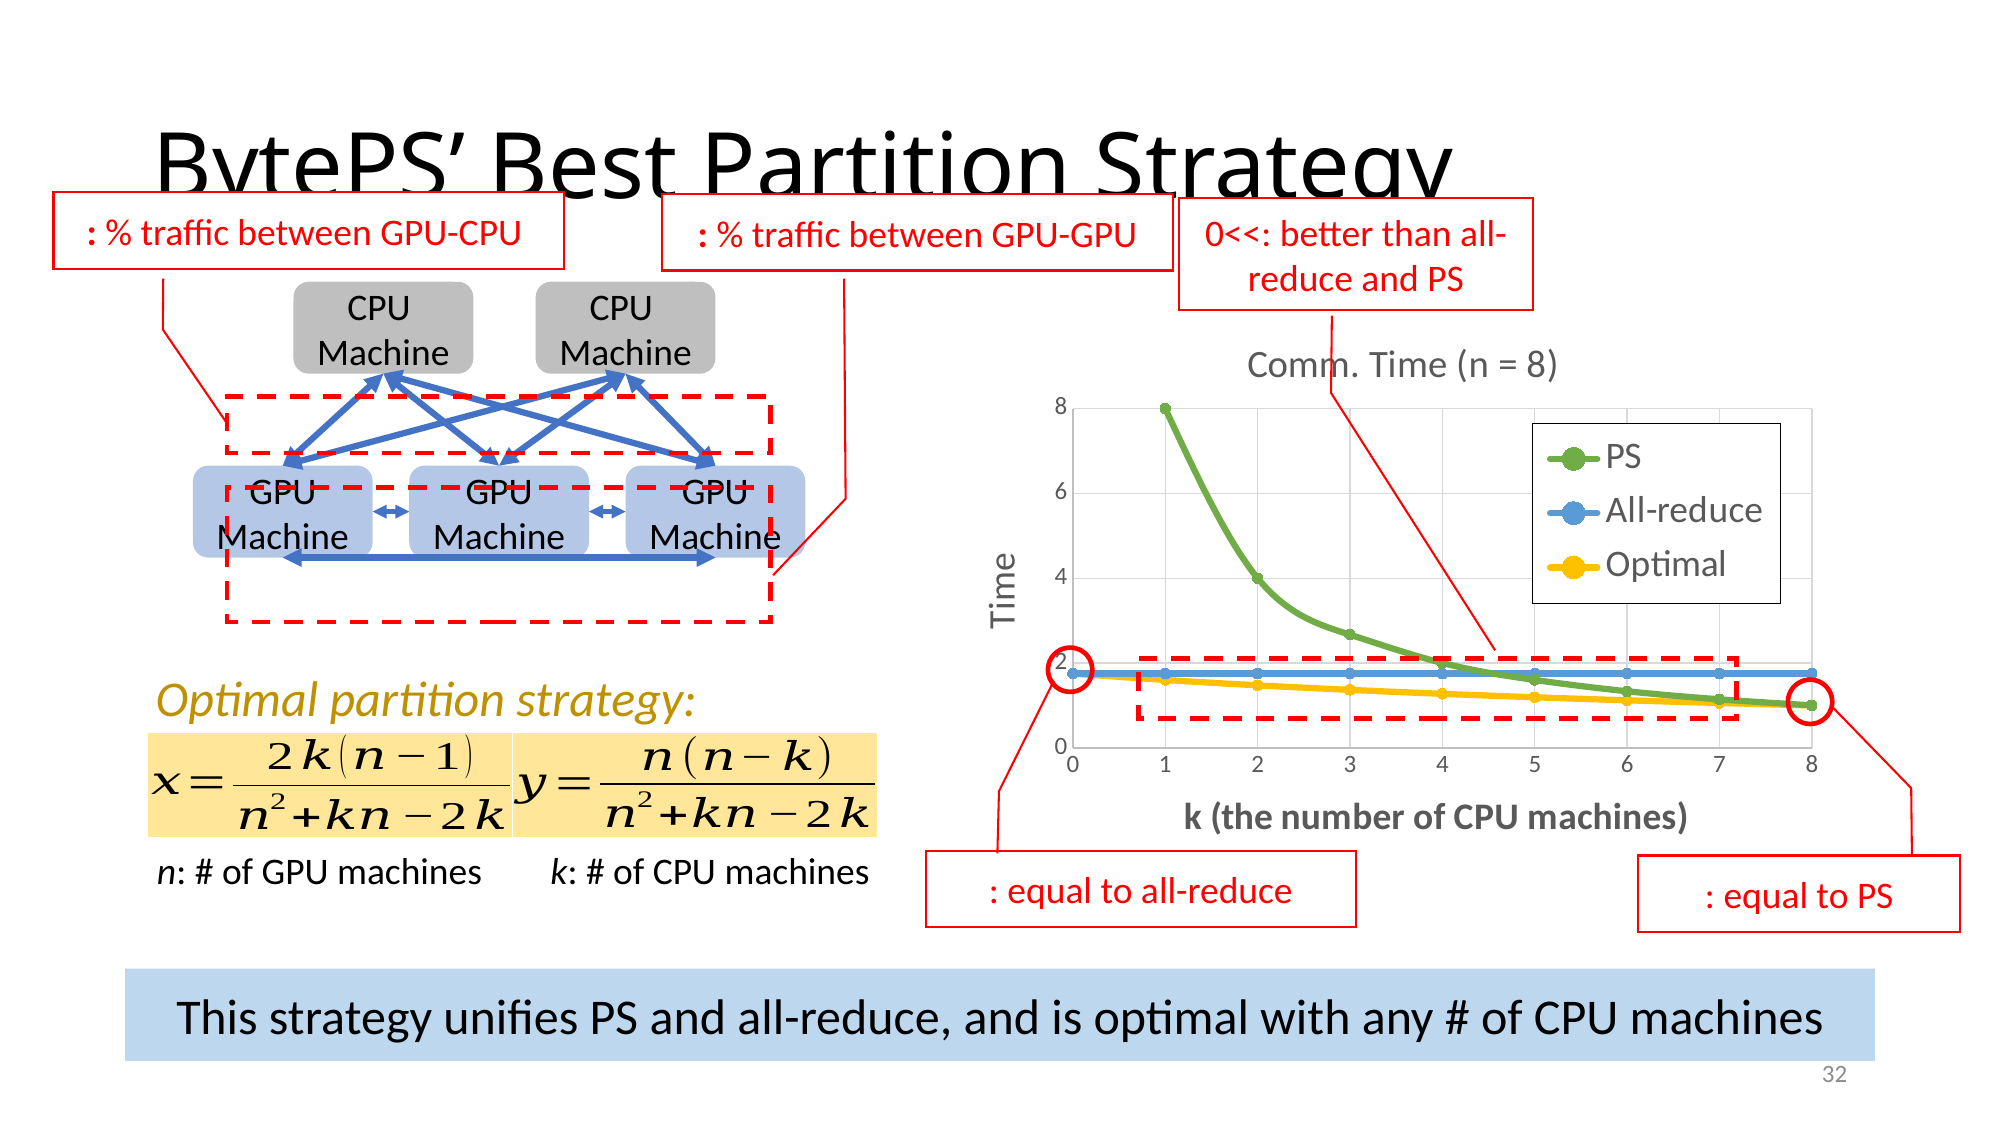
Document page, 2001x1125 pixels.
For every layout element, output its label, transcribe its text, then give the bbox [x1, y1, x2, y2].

slide_number 32 [1412, 1042, 1863, 1103]
text_box This strategy unifies PS and all-reduce, and is optimal with any # of CPU machines [124, 968, 1876, 1062]
title BytePS’ Best Partition Strategy [137, 59, 1863, 278]
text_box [192, 281, 806, 558]
chart [923, 316, 1884, 873]
text_box Optimal partition strategy: [140, 658, 713, 734]
text_box [226, 558, 772, 623]
text_box n: # of GPU machines k: # of CPU machines [142, 839, 885, 900]
